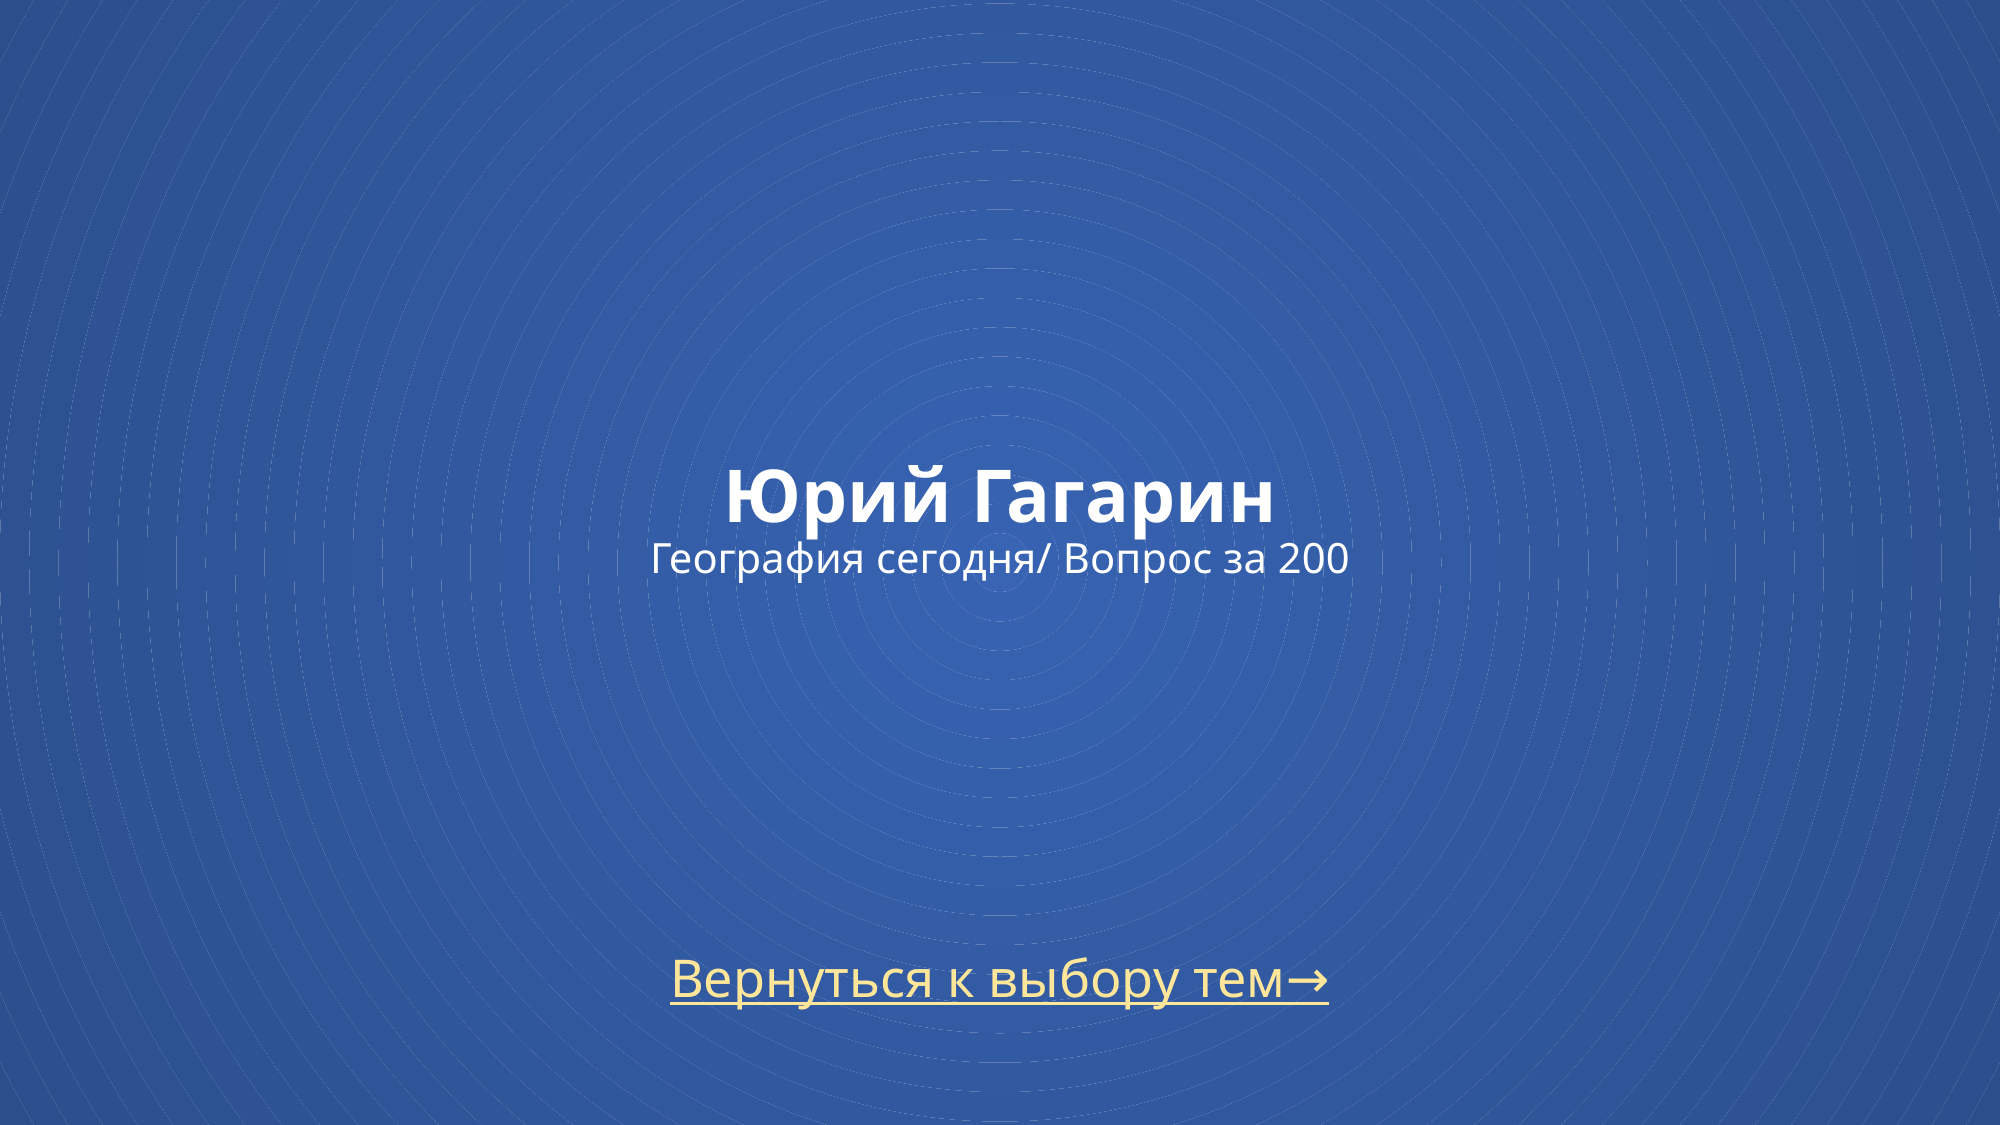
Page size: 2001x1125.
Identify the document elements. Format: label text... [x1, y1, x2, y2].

title Юрий Гагарин География сегодня/ Вопрос за 200 [117, 396, 1883, 646]
text_box Вернуться к выбору тем→ [655, 938, 1345, 1016]
